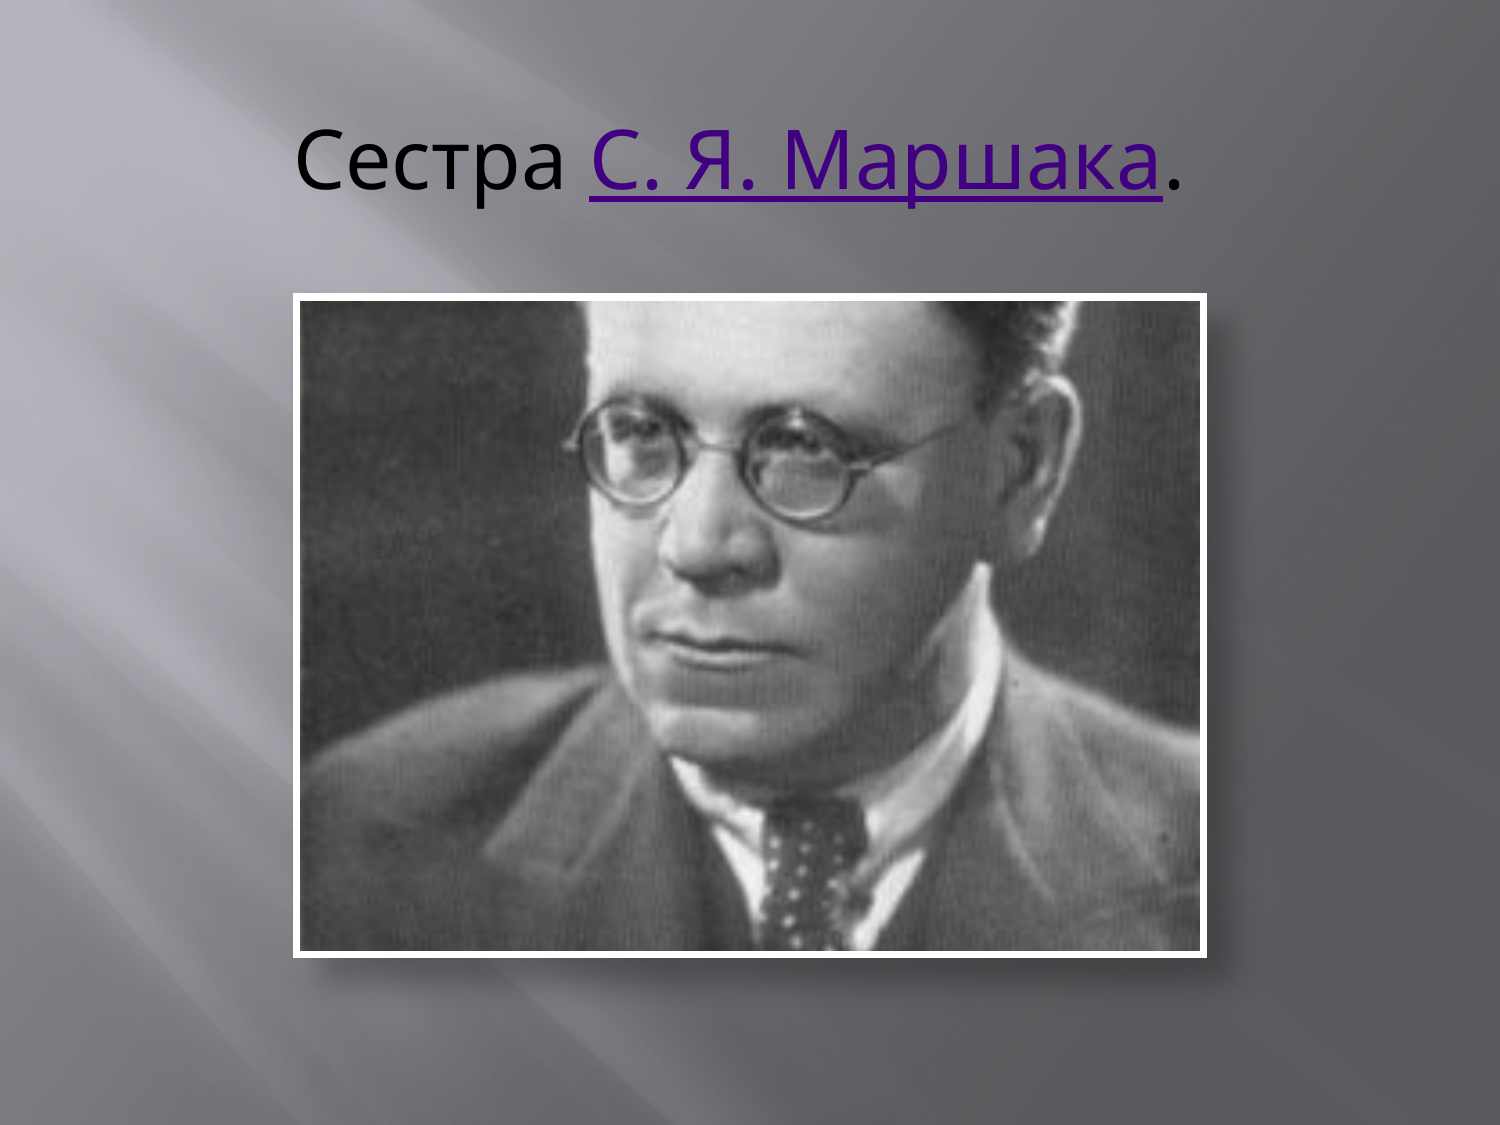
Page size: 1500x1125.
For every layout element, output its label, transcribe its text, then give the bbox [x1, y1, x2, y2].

picture [299, 300, 1201, 951]
title Сестра С. Я. Маршака. [76, 99, 1424, 220]
